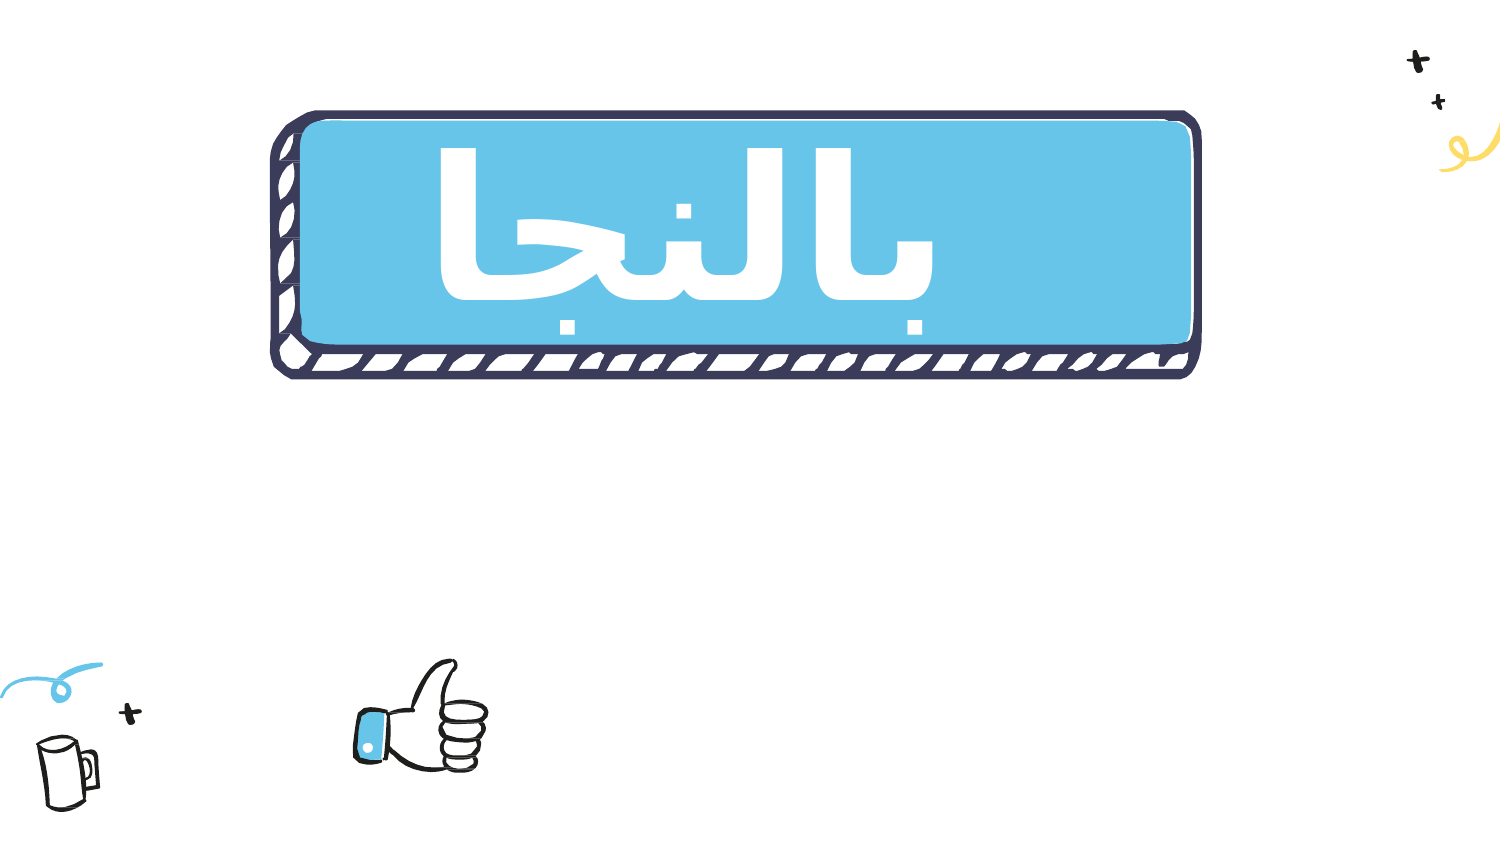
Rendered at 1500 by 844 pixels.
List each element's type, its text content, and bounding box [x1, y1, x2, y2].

text_box [352, 707, 416, 765]
text_box [118, 703, 142, 725]
text_box [1431, 94, 1446, 110]
text_box [299, 120, 424, 345]
text_box [358, 712, 385, 760]
text_box [1438, 122, 1500, 173]
text_box [1067, 110, 1202, 380]
text_box [269, 110, 424, 380]
text_box [410, 658, 453, 708]
text_box [0, 662, 104, 704]
text_box [1067, 120, 1192, 345]
text_box [35, 734, 101, 813]
text_box [382, 658, 489, 773]
text_box [1406, 50, 1430, 73]
text_box [0, 0, 1500, 844]
title بالنجاح [424, 98, 1067, 581]
